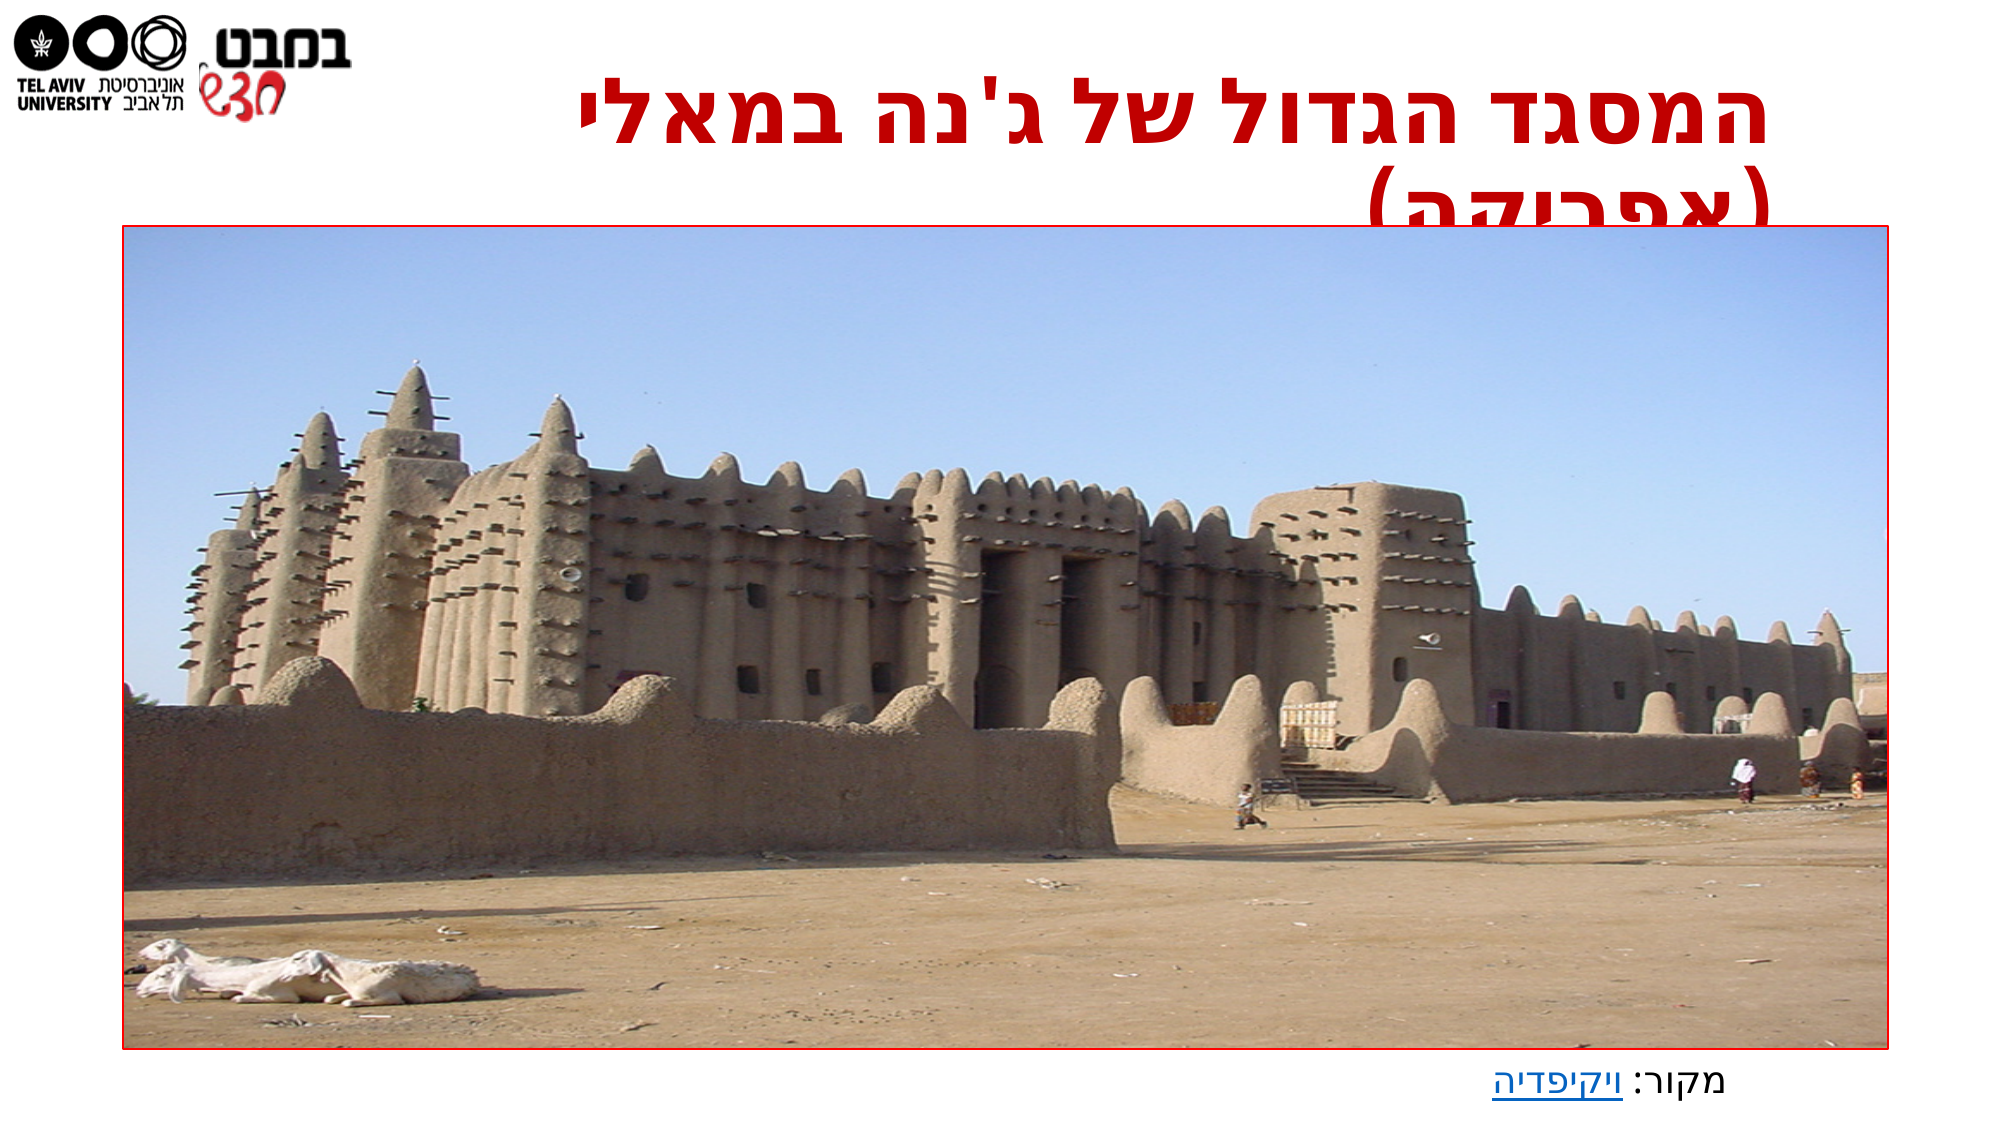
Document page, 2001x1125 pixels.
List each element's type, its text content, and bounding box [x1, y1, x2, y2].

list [123, 226, 1887, 1049]
picture [0, 8, 352, 123]
text_box מקור: ויקיפדיה [1270, 1049, 1742, 1112]
title המסגד הגדול של ג'נה במאלי (אפריקה) [232, 55, 1791, 225]
